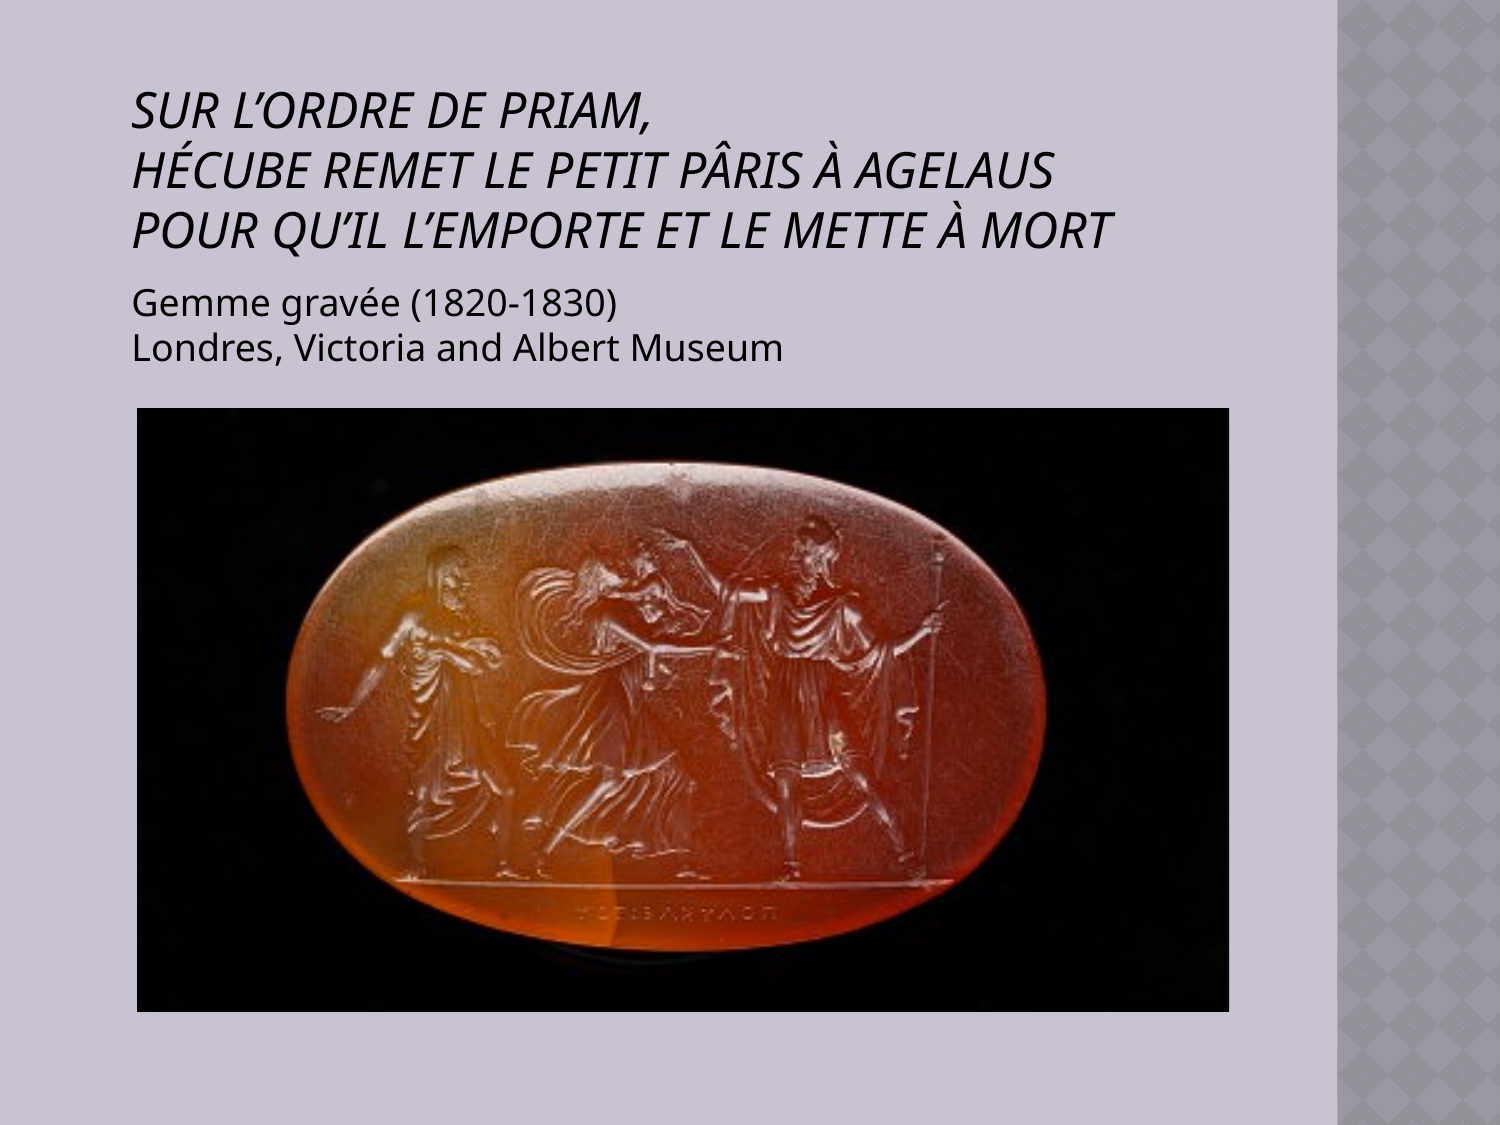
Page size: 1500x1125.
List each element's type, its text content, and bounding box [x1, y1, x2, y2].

list Gemme gravée (1820-1830) Londres, Victoria and Albert Museum [123, 278, 1092, 378]
title Sur l’ordre de Priam, hécube remet le petit Pâris à Agelaus pour qu’il l’emporte et le mette à mort [123, 66, 1201, 259]
picture [136, 408, 1230, 1012]
